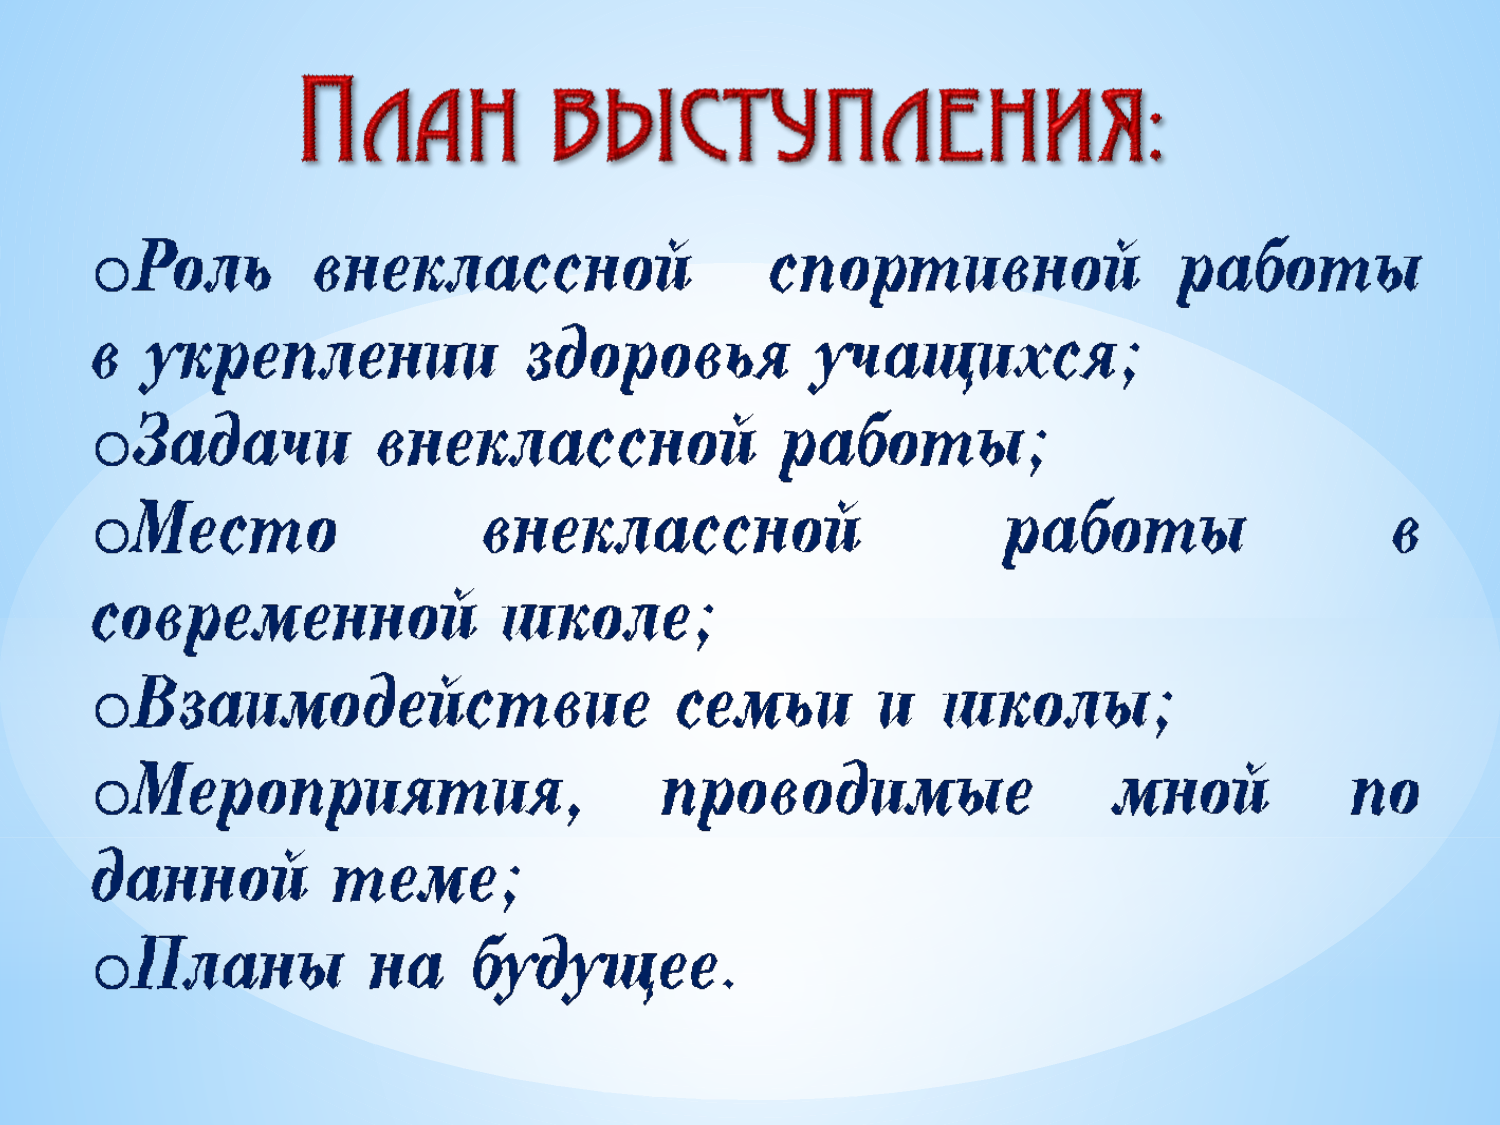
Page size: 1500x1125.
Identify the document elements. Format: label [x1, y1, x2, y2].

picture [257, 58, 1196, 188]
picture [46, 198, 1464, 1023]
